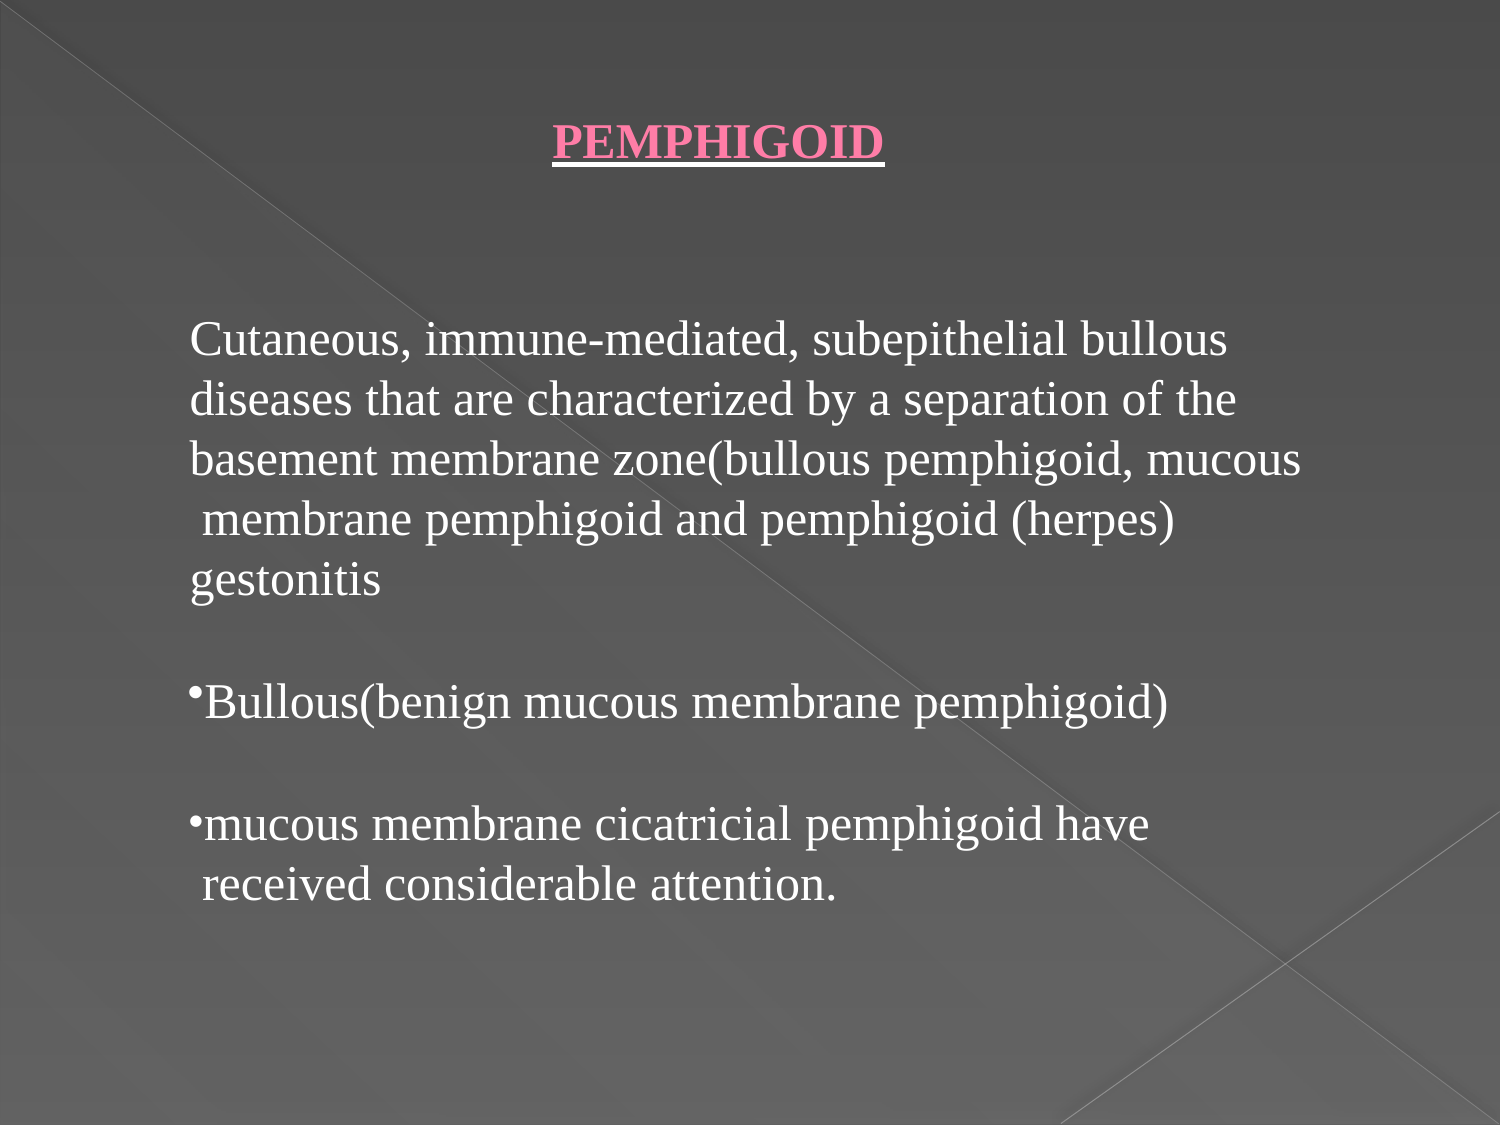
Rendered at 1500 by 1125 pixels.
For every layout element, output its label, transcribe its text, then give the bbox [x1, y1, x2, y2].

title PEMPHIGOID [550, 42, 888, 233]
text_box Cutaneous, immune-mediated, subepithelial bullous diseases that are characterized by a separation of the basement membrane zone(bullous pemphigoid, mucous membrane pemphigoid and pemphigoid (herpes) gestonitis Bullous(benign mucous membrane pemphigoid) mucous membrane cicatricial pemphigoid have received considerable attention. [187, 303, 1306, 911]
